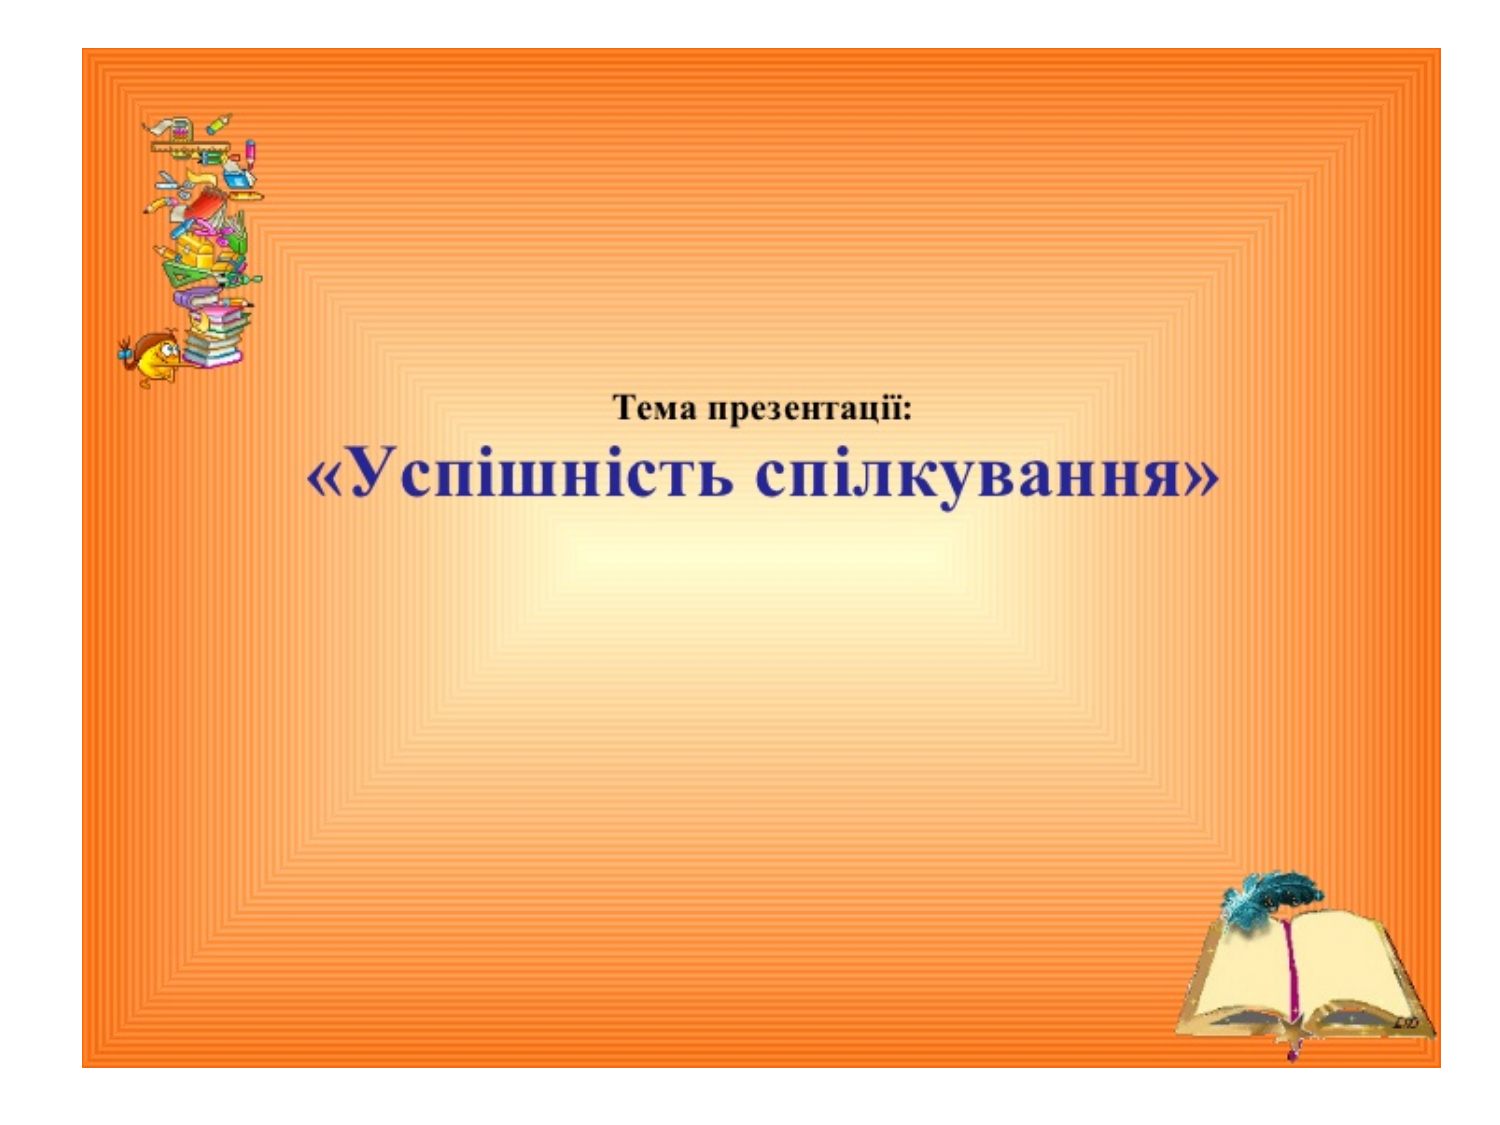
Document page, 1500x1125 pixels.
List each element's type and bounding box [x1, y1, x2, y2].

picture [81, 48, 1441, 1068]
